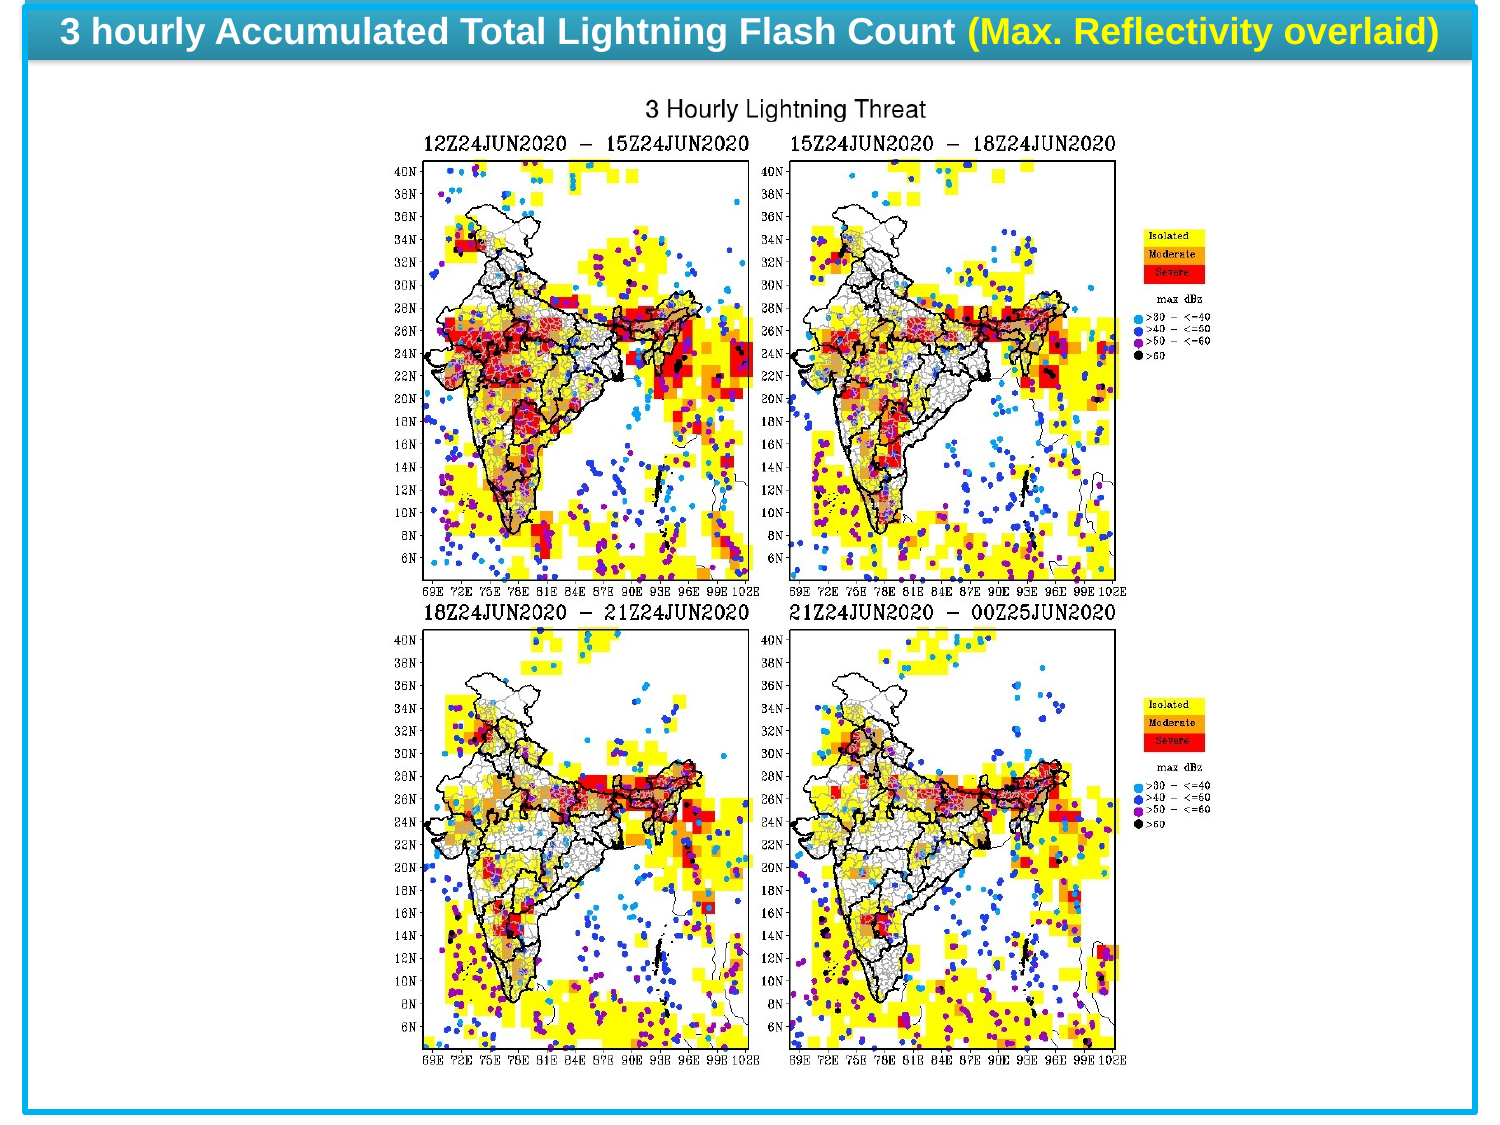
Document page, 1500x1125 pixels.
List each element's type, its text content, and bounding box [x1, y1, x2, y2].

picture [388, 93, 1212, 1069]
text_box 3 hourly Accumulated Total Lightning Flash Count (Max. Reflectivity overlaid) [24, 0, 1475, 5]
text_box [23, 5, 1477, 1114]
